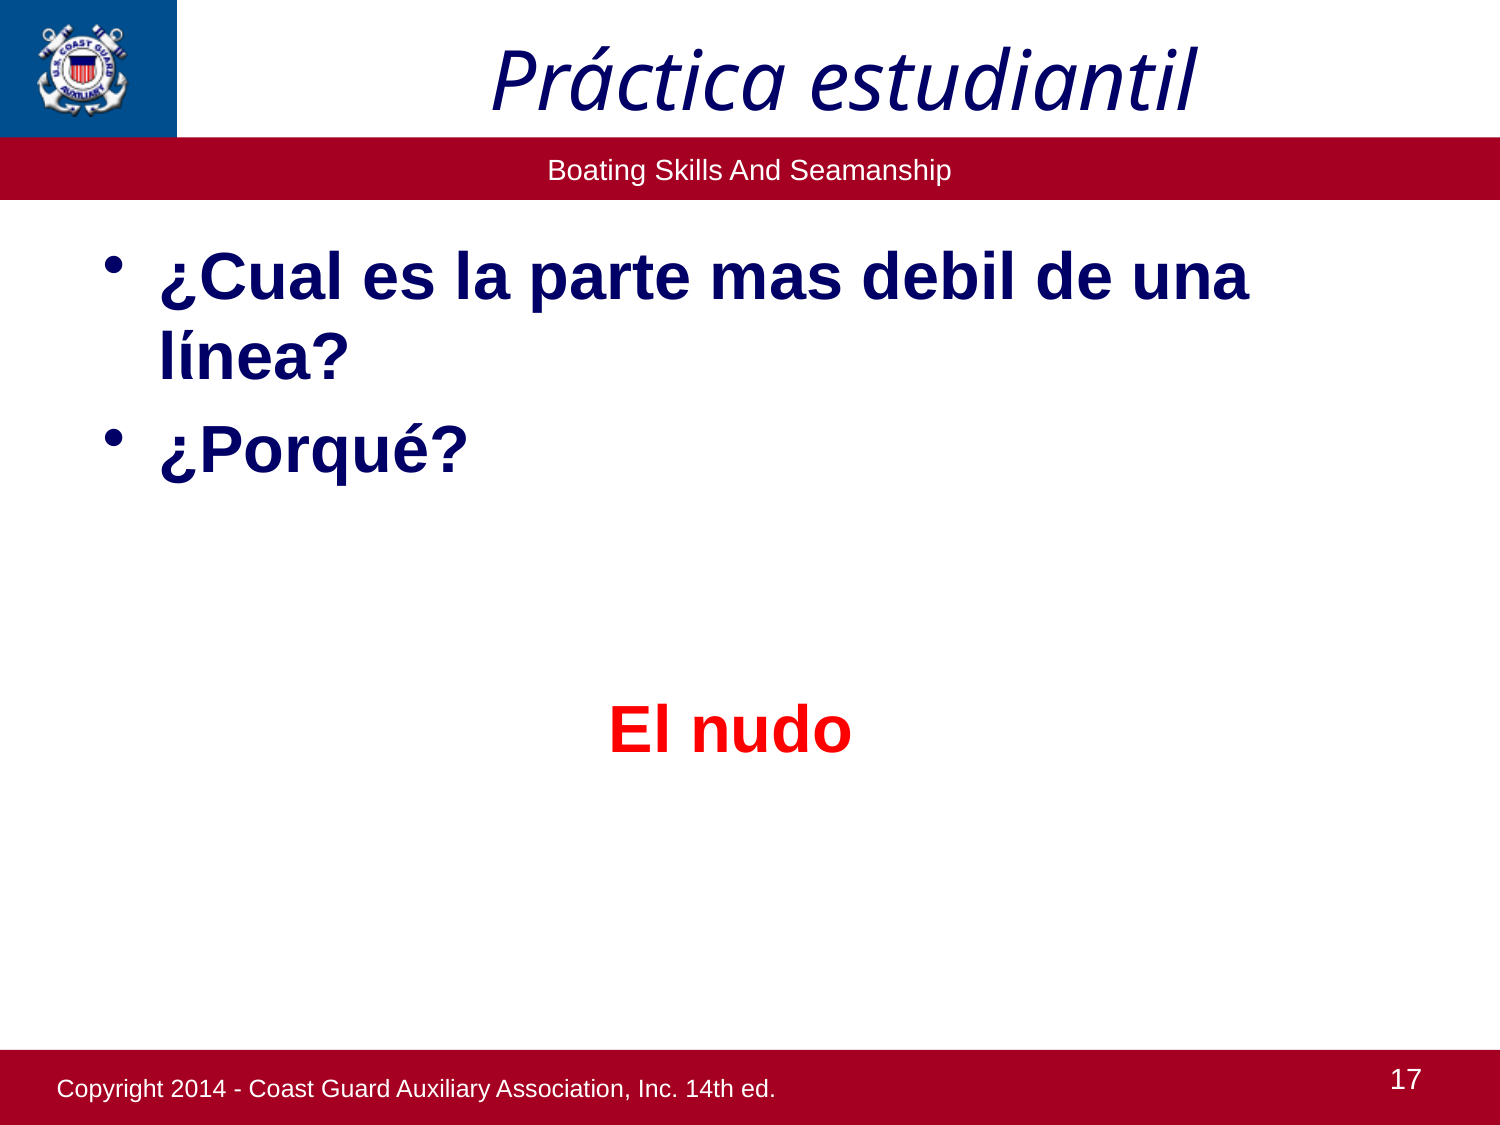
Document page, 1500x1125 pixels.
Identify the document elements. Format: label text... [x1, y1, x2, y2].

picture [0, 0, 177, 137]
title Práctica estudiantil [187, 24, 1500, 130]
list ¿Cual es la parte mas debil de una lίnea? ¿Porqué? El nudo [87, 224, 1413, 1038]
slide_number 17 [1124, 1027, 1438, 1104]
